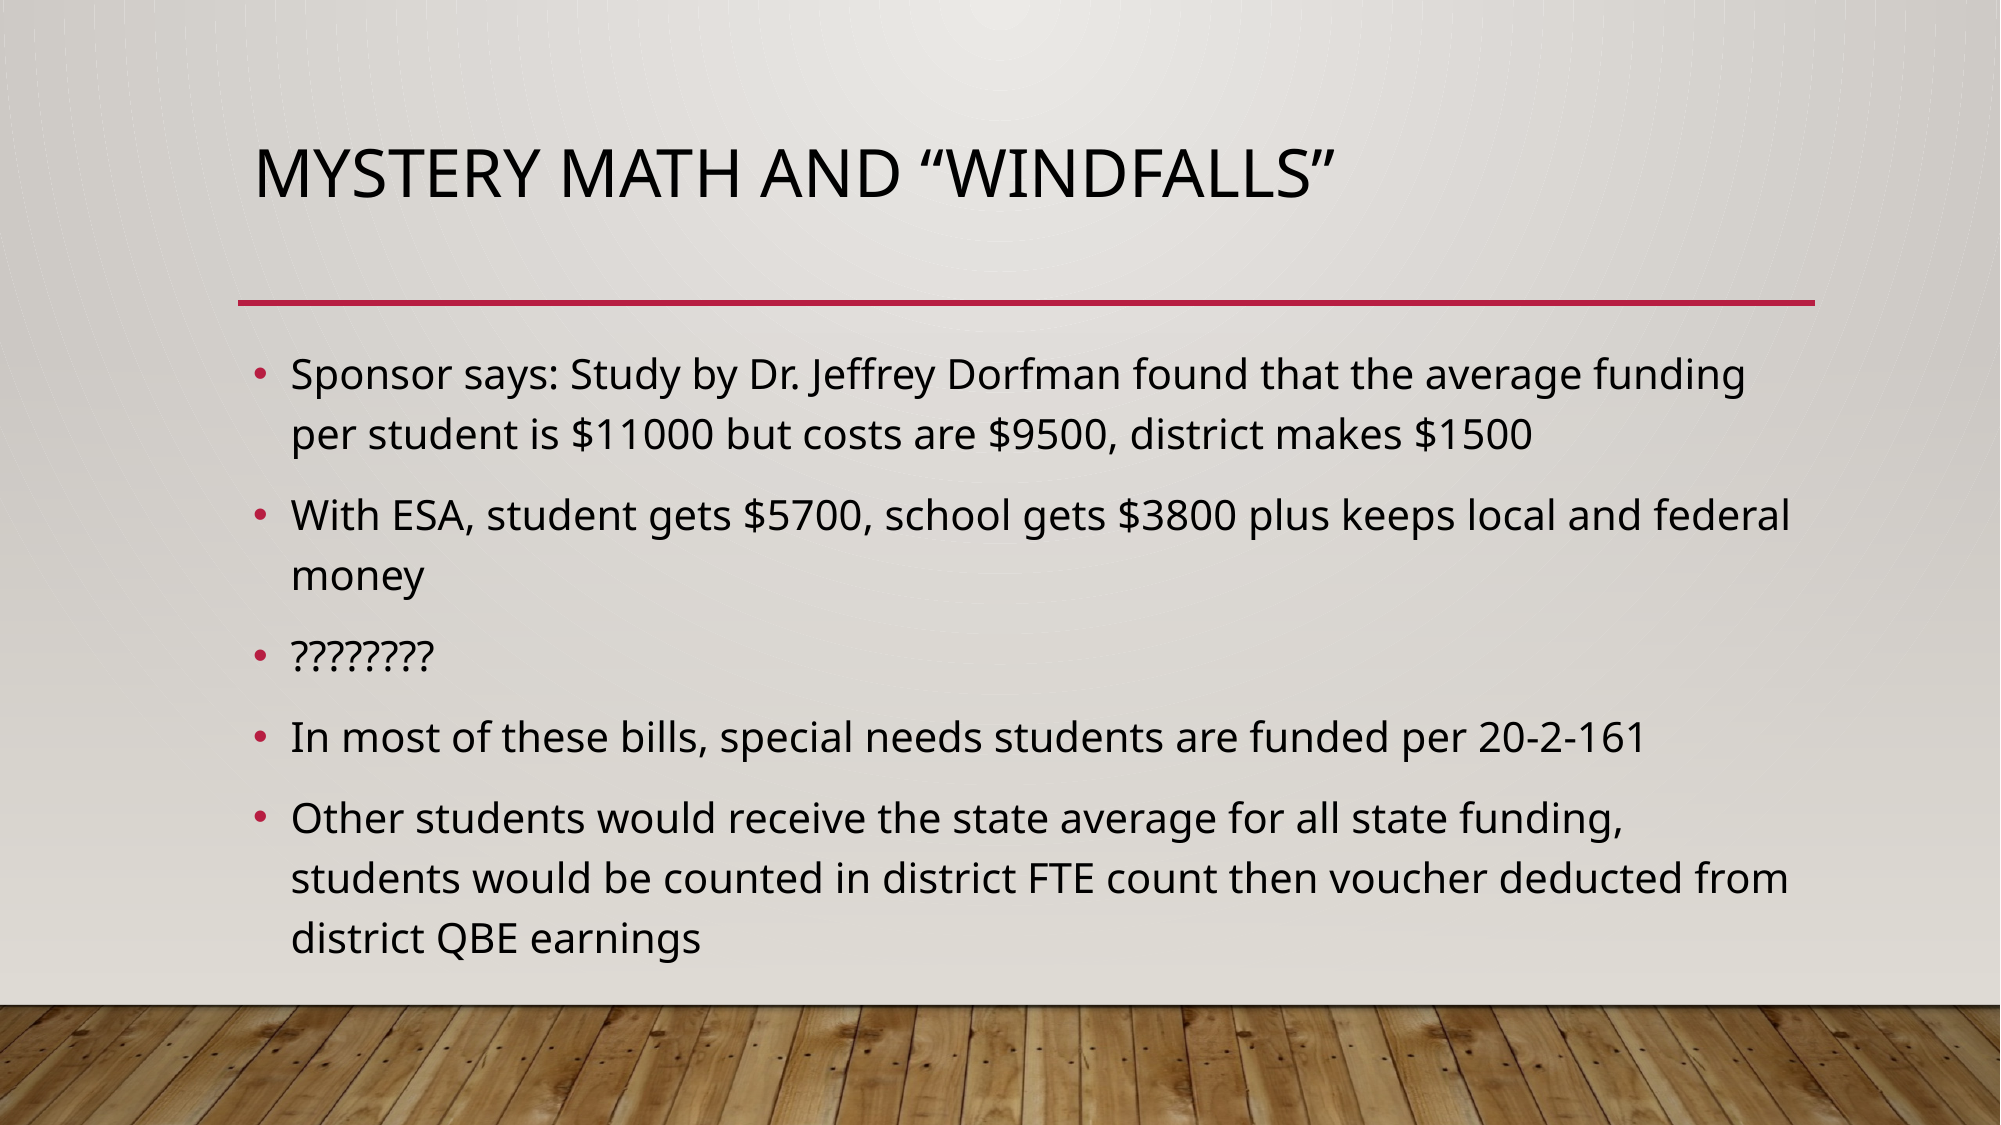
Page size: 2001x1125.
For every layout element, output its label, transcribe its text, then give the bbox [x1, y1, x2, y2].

title Mystery Math and “Windfalls” [238, 131, 1814, 305]
list Sponsor says: Study by Dr. Jeffrey Dorfman found that the average funding per student is $11000 but costs are $9500, district makes $1500 With ESA, student gets $5700, school gets $3800 plus keeps local and federal money ???????? In most of these bills, special needs students are funded per 20-2-161 Other students would receive the state average for all state funding, students would be counted in district FTE count then voucher deducted from district QBE earnings [238, 330, 1814, 897]
picture [0, 1005, 2000, 1125]
